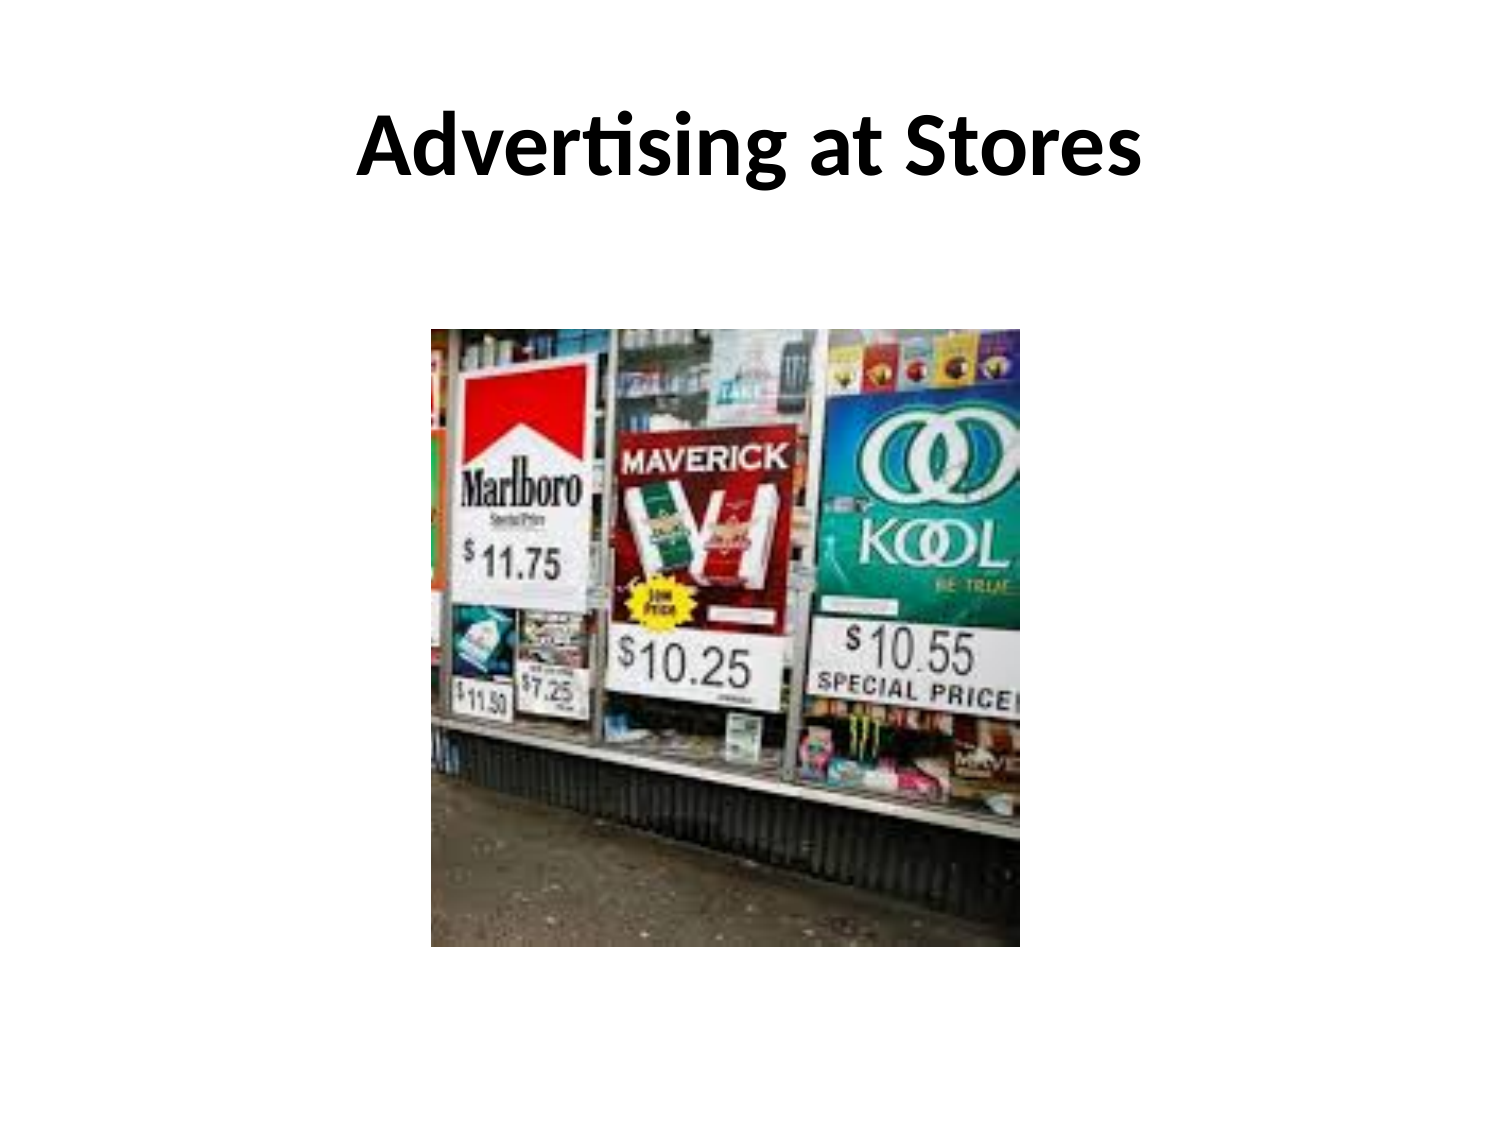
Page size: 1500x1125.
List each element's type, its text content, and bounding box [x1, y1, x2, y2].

picture [430, 329, 1020, 948]
title Advertising at Stores [74, 44, 1426, 233]
